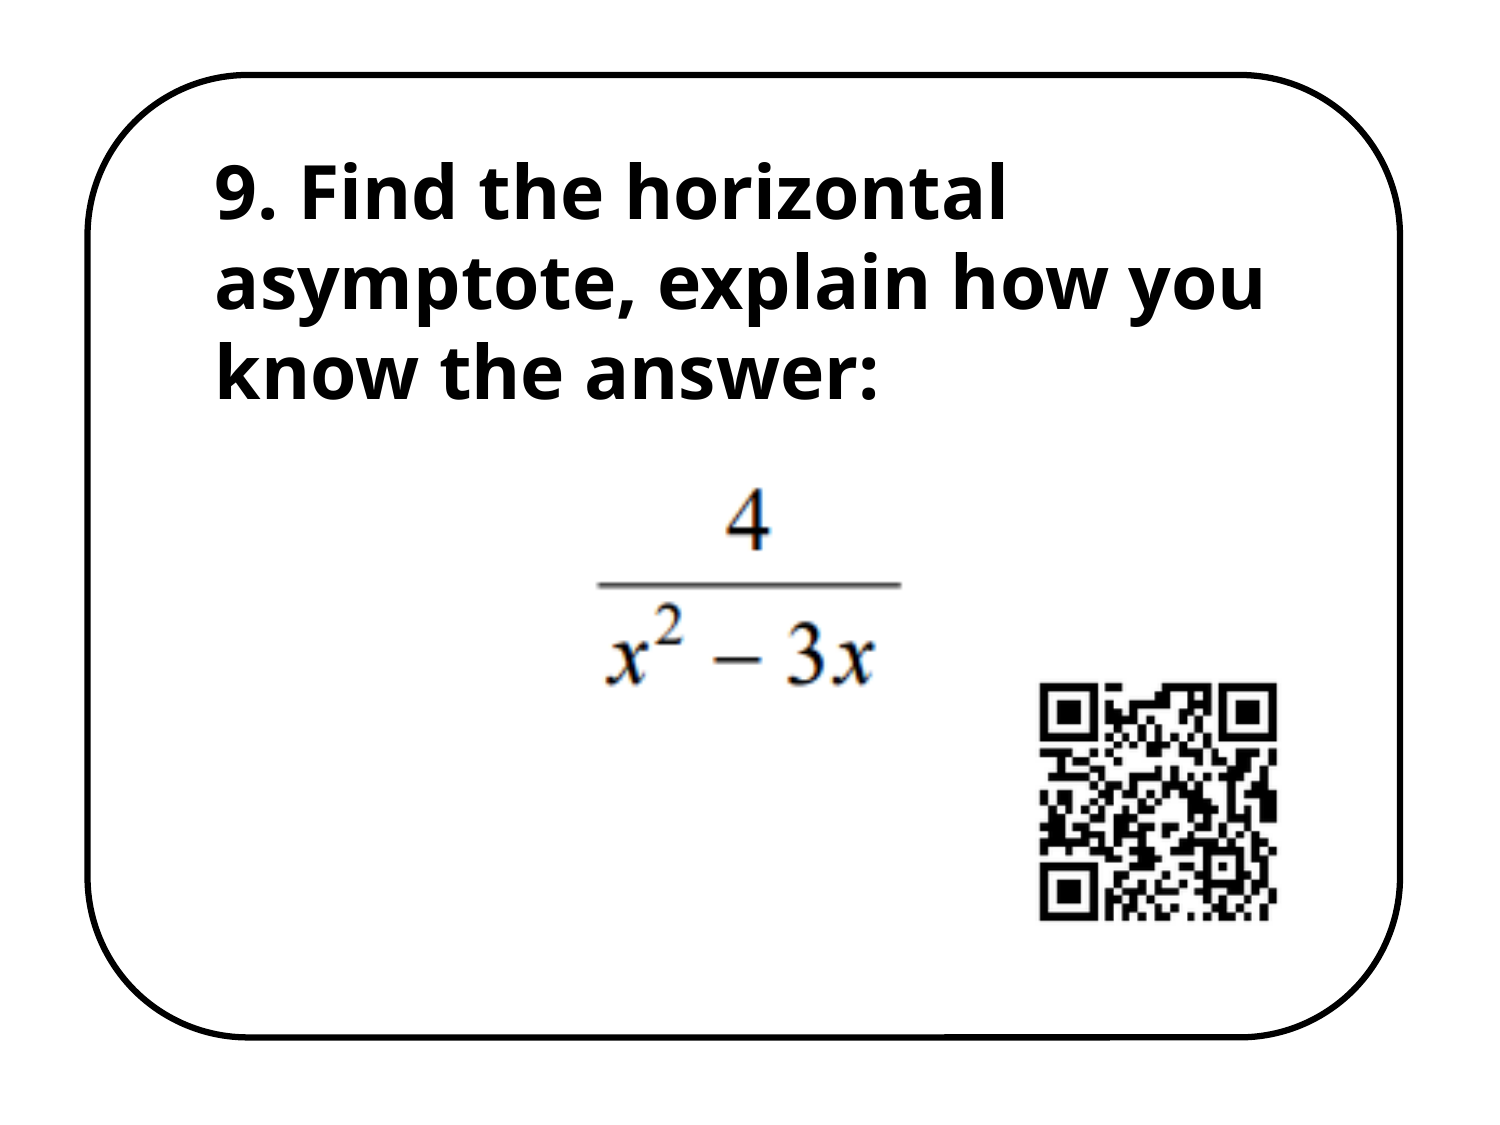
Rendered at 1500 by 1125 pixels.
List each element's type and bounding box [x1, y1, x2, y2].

picture [1030, 671, 1291, 932]
picture [591, 444, 922, 717]
text_box [87, 74, 1400, 1038]
